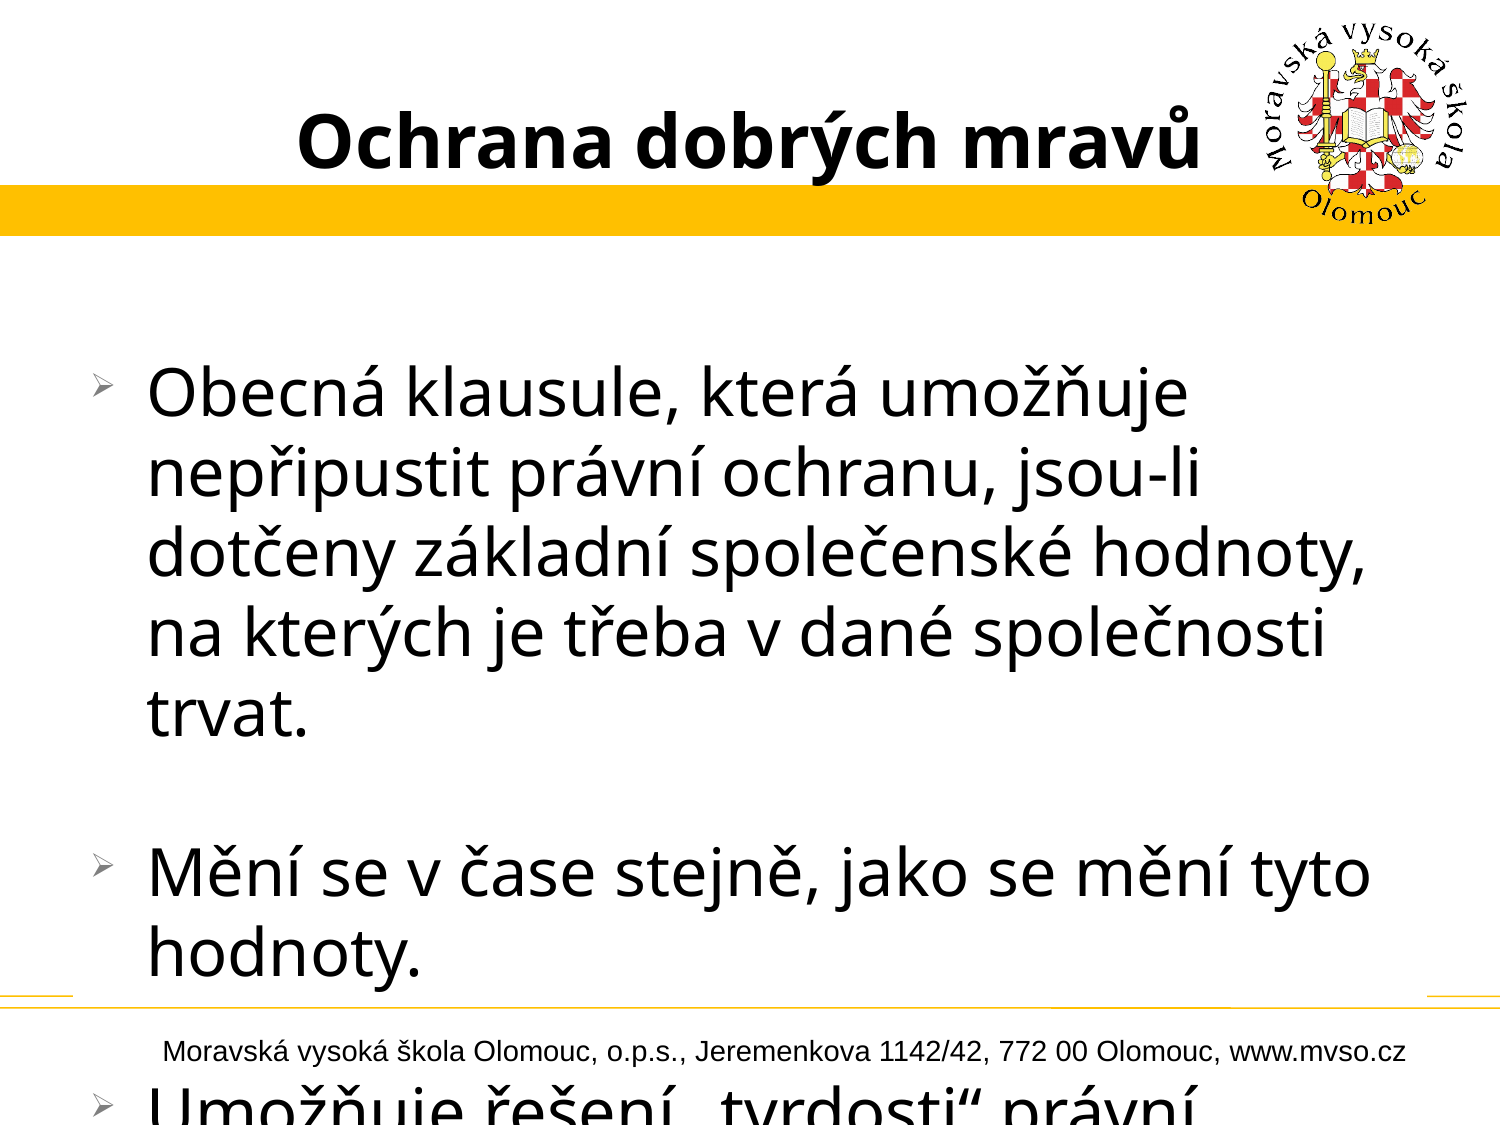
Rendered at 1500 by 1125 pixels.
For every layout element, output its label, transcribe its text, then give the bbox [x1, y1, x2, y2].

list Obecná klausule, která umožňuje nepřipustit právní ochranu, jsou-li dotčeny základní společenské hodnoty, na kterých je třeba v dané společnosti trvat. Mění se v čase stejně, jako se mění tyto hodnoty. Umožňuje řešení „tvrdosti“ právní úpravy. [73, 260, 1427, 1007]
footer Moravská vysoká škola Olomouc, o.p.s., Jeremenkova 1142/42, 772 00 Olomouc, www.mvso.cz [88, 1024, 1483, 1103]
title Ochrana dobrých mravů [75, 45, 1425, 233]
picture [1265, 23, 1467, 224]
